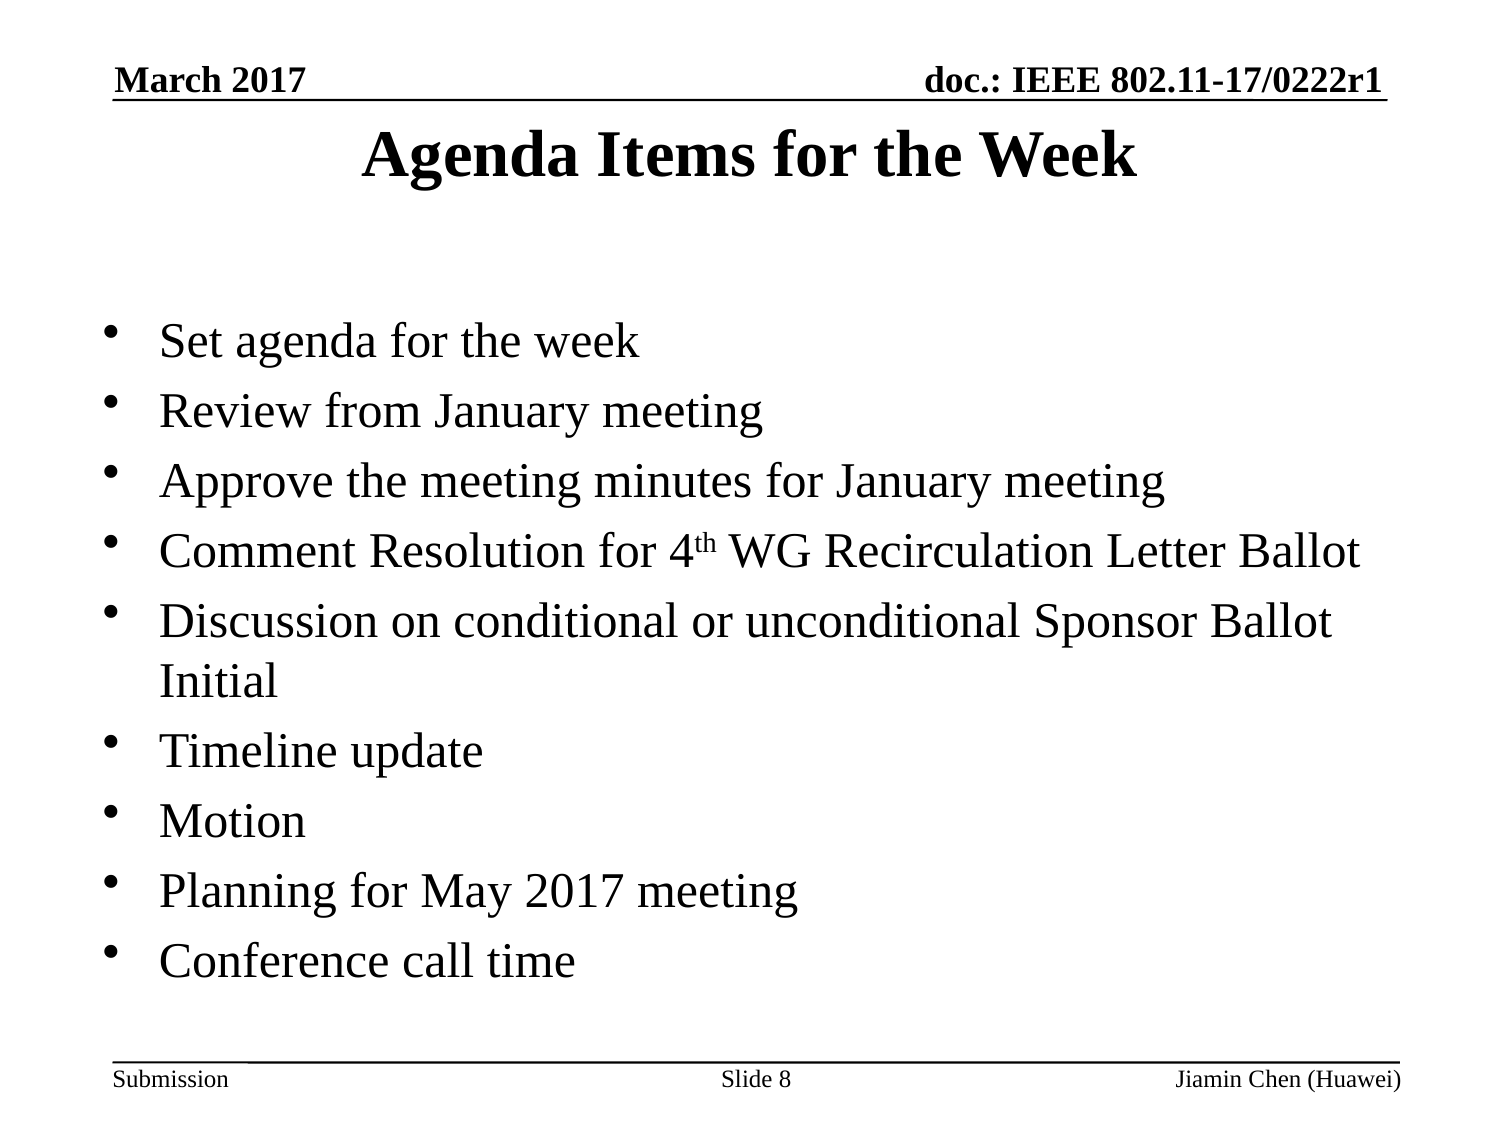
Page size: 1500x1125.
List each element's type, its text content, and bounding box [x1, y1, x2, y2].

list Set agenda for the week Review from January meeting Approve the meeting minutes for January meeting Comment Resolution for 4th WG Recirculation Letter Ballot Discussion on conditional or unconditional Sponsor Ballot Initial Timeline update Motion Planning for May 2017 meeting Conference call time [87, 299, 1450, 1063]
title Agenda Items for the Week [112, 62, 1388, 238]
slide_number Slide 8 [712, 1061, 773, 1093]
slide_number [114, 54, 309, 101]
footer Jiamin Chen (Huawei) [773, 1061, 1402, 1093]
